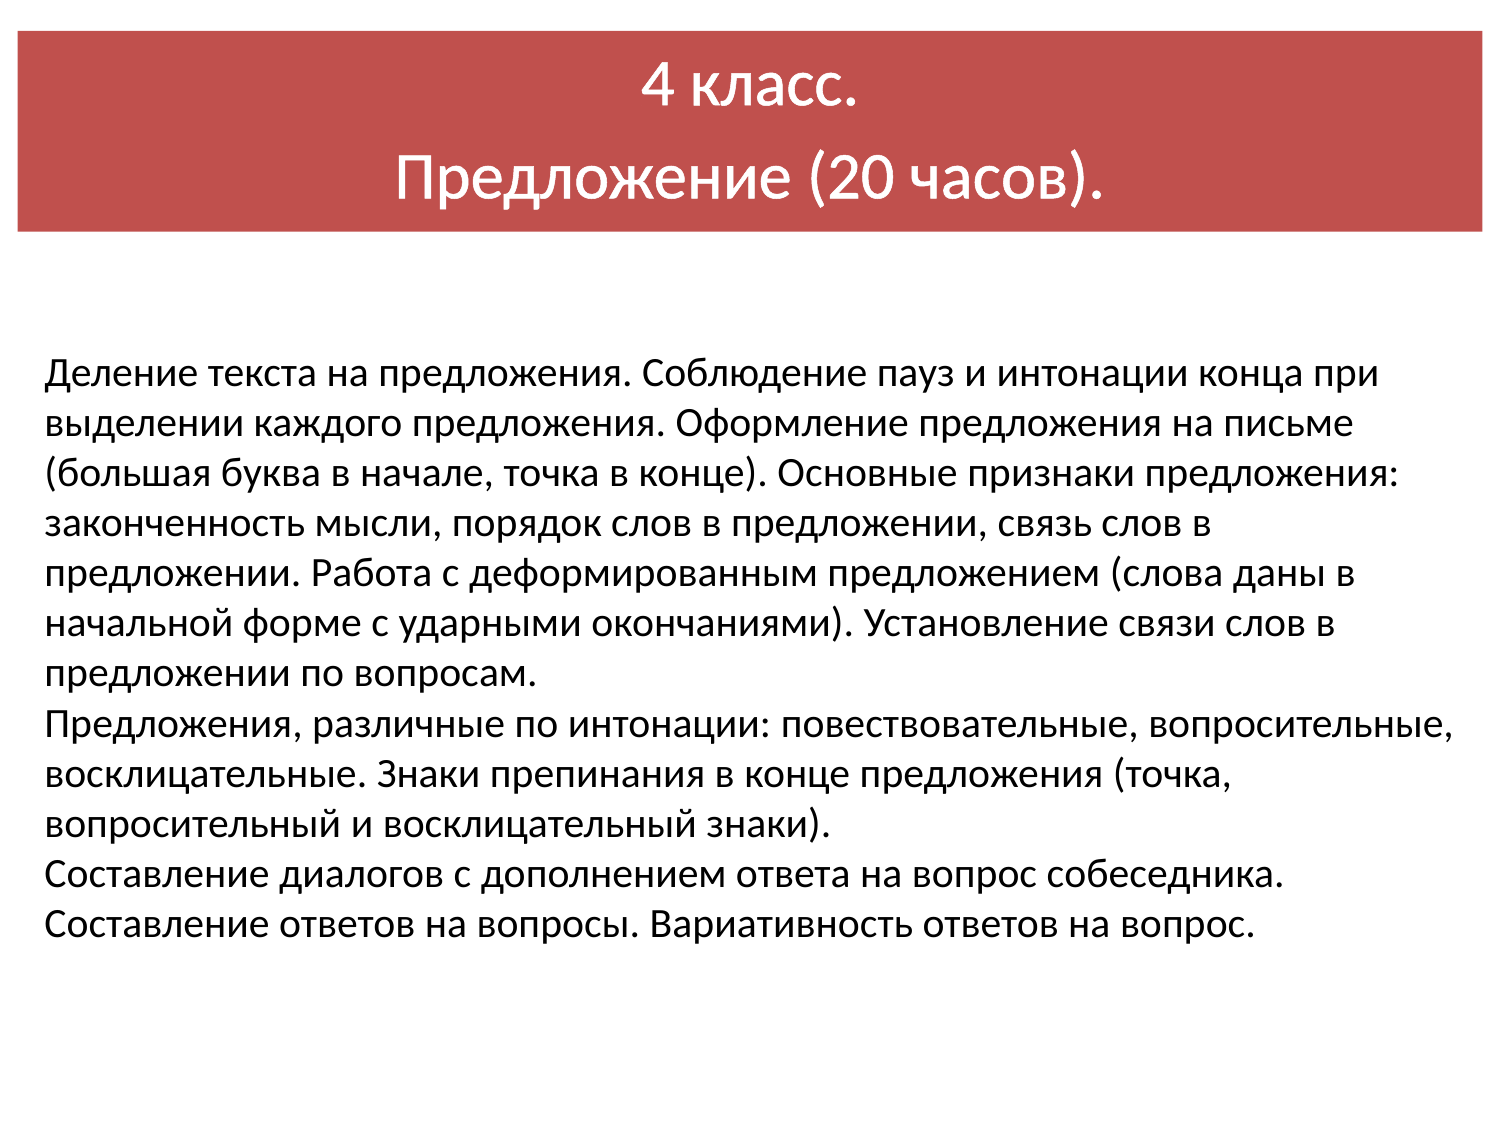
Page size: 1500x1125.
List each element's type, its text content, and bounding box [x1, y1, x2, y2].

title Деление текста на предложения. Соблюдение пауз и интонации конца при выделении каждого предложения. Оформление предложения на письме (большая буква в начале, точка в конце). Основные признаки предложения: законченность мысли, порядок слов в предложении, связь слов в предложении. Работа с деформированным предложением (слова даны в начальной форме с ударными окончаниями). Установление связи слов в предложении по вопросам. Предложения, различные по интонации: повествовательные, вопросительные, восклицательные. Знаки препинания в конце предложения (точка, вопросительный и восклицательный знаки). Составление диалогов с дополнением ответа на вопрос собеседника. Составление ответов на вопросы. Вариативность ответов на вопрос. [29, 232, 1471, 1059]
list 4 класс. Предложение (20 часов). [17, 30, 1483, 232]
